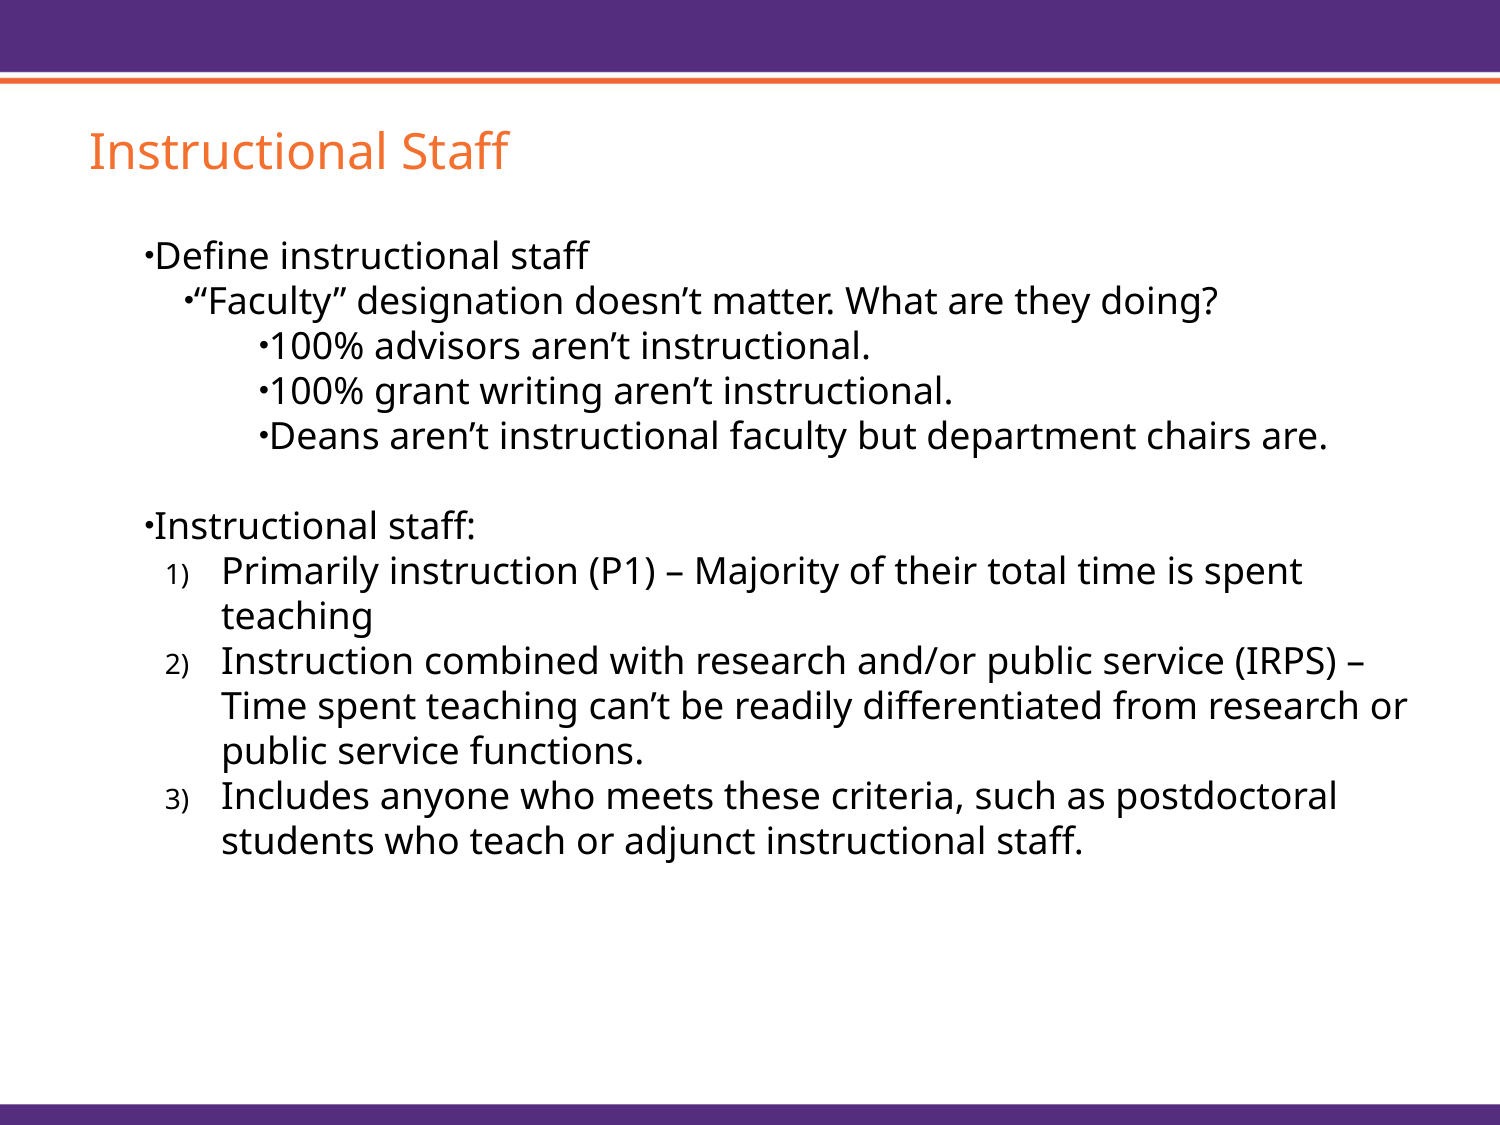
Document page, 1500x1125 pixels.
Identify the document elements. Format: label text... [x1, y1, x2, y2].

text_box Instructional Staff [75, 112, 1450, 188]
picture [0, 0, 1500, 1125]
text_box Define instructional staff “Faculty” designation doesn’t matter. What are they doing? 100% advisors aren’t instructional. 100% grant writing aren’t instructional. Deans aren’t instructional faculty but department chairs are. Instructional staff: Primarily instruction (P1) – Majority of their total time is spent teaching Instruction combined with research and/or public service (IRPS) – Time spent teaching can’t be readily differentiated from research or public service functions. Includes anyone who meets these criteria, such as postdoctoral students who teach or adjunct instructional staff. [74, 224, 1438, 870]
